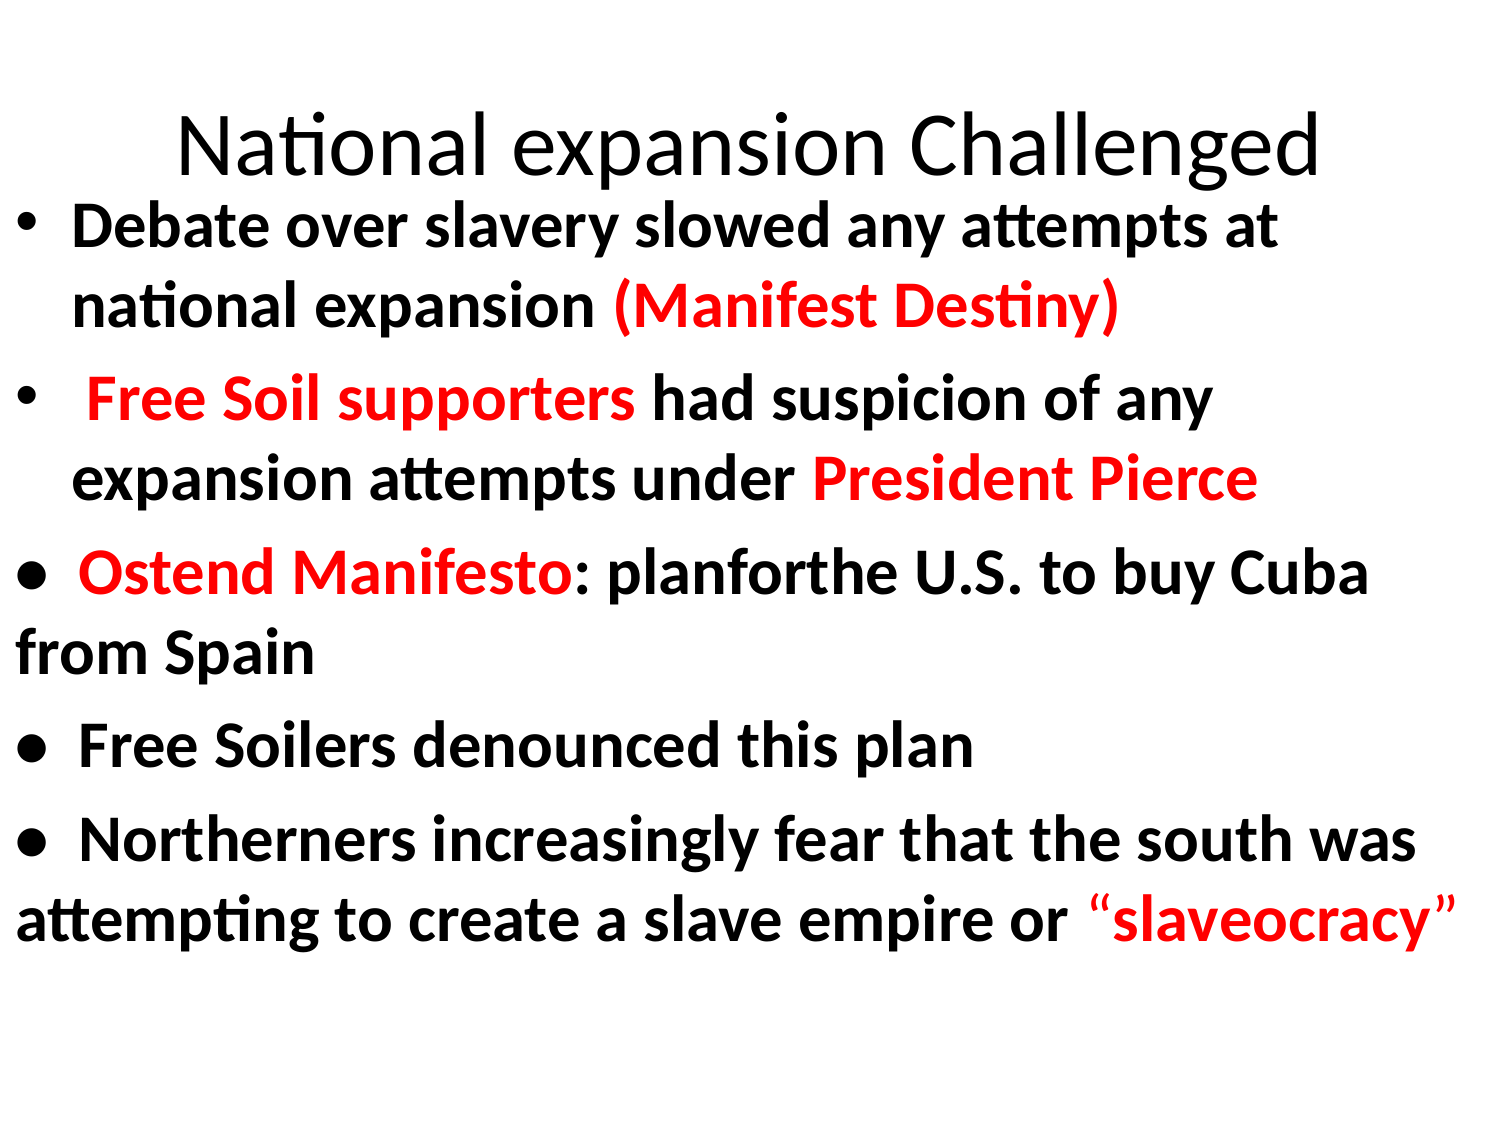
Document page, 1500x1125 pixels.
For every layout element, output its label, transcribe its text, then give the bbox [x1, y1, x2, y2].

list Debate over slavery slowed any attempts at national expansion (Manifest Destiny) Free Soil supporters had suspicion of any expansion attempts under President Pierce • Ostend Manifesto: planforthe U.S. to buy Cuba from Spain • Free Soilers denounced this plan • Northerners increasingly fear that the south was attempting to create a slave empire or “slaveocracy” [0, 172, 1500, 1082]
title National expansion Challenged [75, 45, 1425, 172]
